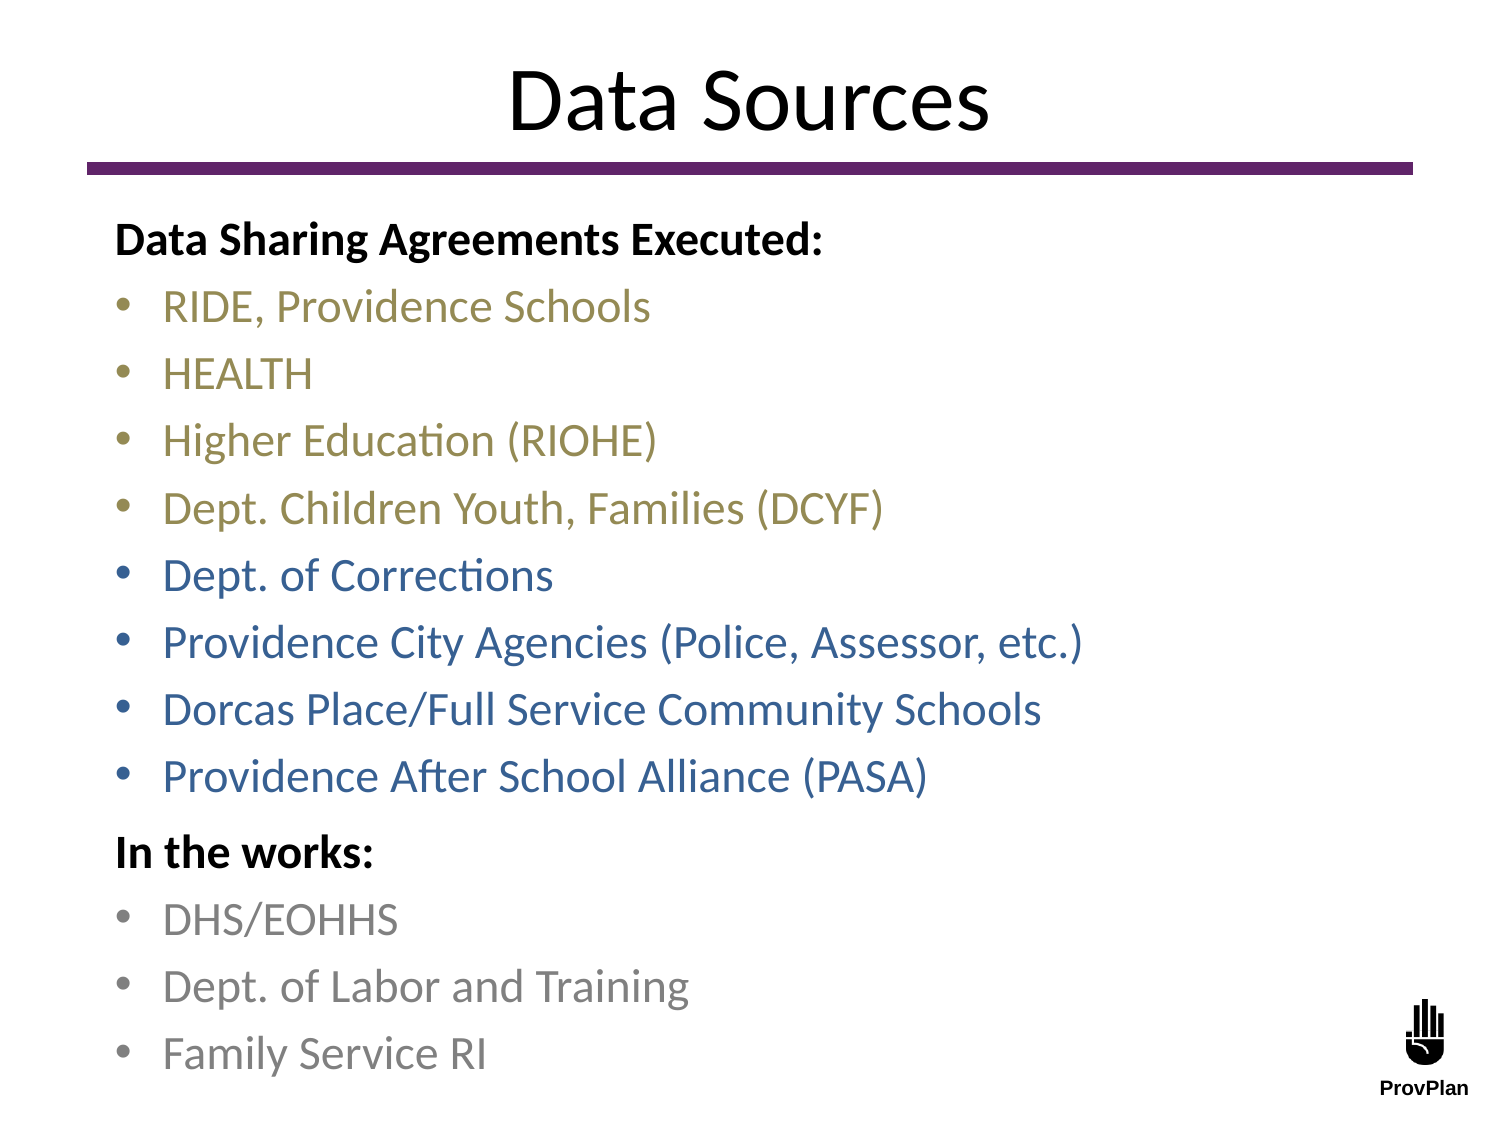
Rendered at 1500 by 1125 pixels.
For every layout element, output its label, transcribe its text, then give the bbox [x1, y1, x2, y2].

picture [87, 162, 1413, 176]
list Data Sharing Agreements Executed: RIDE, Providence Schools HEALTH Higher Education (RIOHE) Dept. Children Youth, Families (DCYF) Dept. of Corrections Providence City Agencies (Police, Assessor, etc.) Dorcas Place/Full Service Community Schools Providence After School Alliance (PASA) In the works: DHS/EOHHS Dept. of Labor and Training Family Service RI [99, 200, 1425, 1094]
title Data Sources [75, 0, 1425, 188]
text_box ProvPlan [1373, 1064, 1477, 1097]
picture [1406, 999, 1444, 1065]
